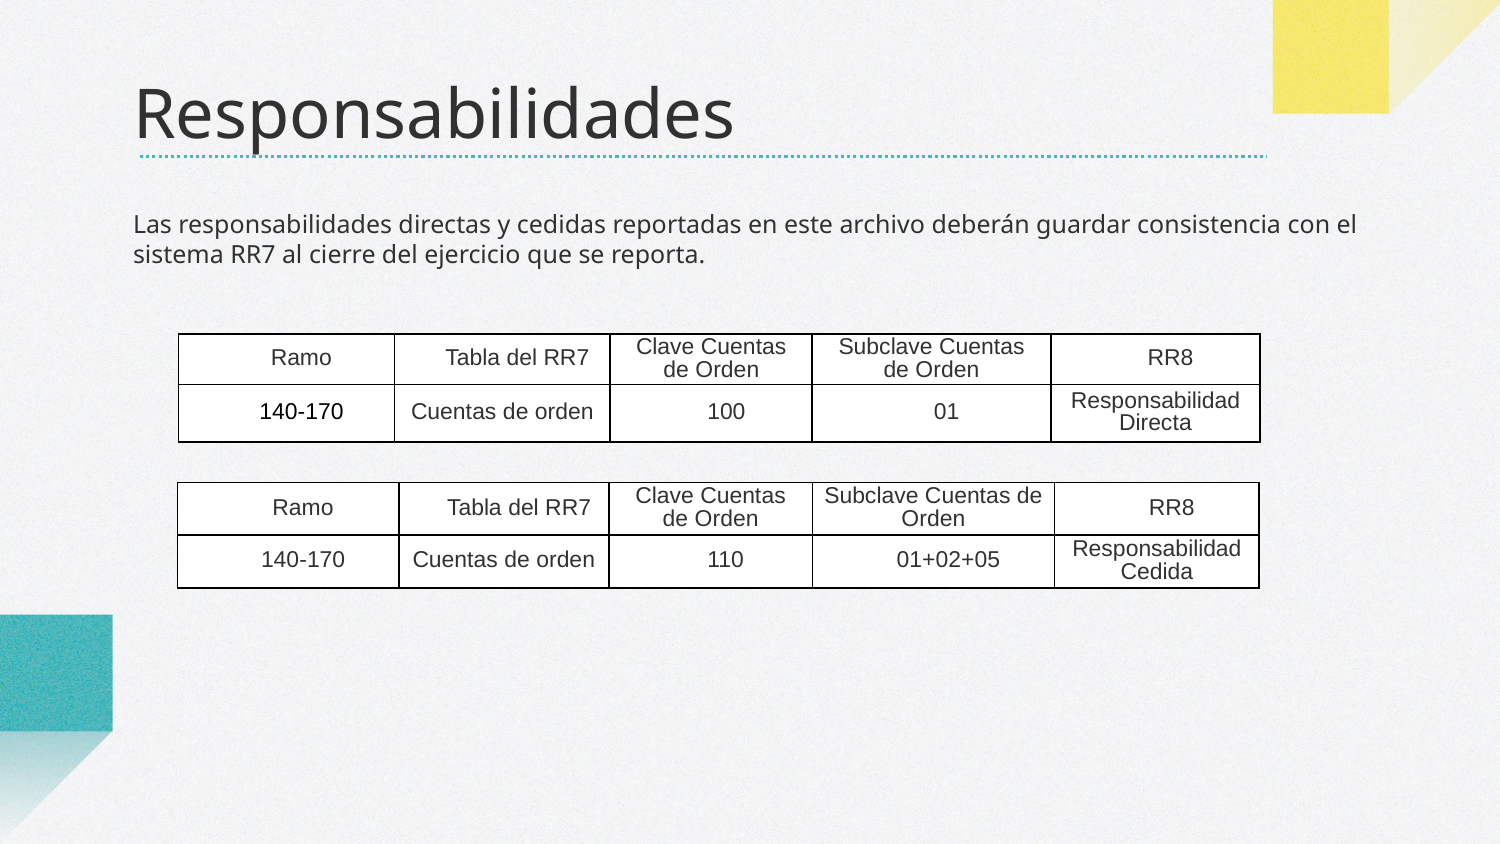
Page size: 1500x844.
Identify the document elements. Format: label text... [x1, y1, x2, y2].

table_header Ramo [178, 483, 398, 534]
table_header Tabla del RR7 [395, 335, 609, 384]
table_header RR8 [1052, 335, 1259, 384]
table_header Clave Cuentas de Orden [611, 335, 811, 384]
title Responsabilidades [118, 63, 1159, 158]
table_header Tabla del RR7 [400, 483, 608, 534]
table_cell 110 [610, 536, 812, 587]
table_cell 01+02+05 [813, 536, 1054, 587]
picture [0, 0, 1500, 844]
table_header Subclave Cuentas de Orden [813, 335, 1050, 384]
table_cell Cuentas de orden [400, 536, 608, 587]
table_cell 100 [611, 385, 811, 441]
table_cell Responsabilidad Cedida [1055, 536, 1258, 587]
table_header Clave Cuentas de Orden [610, 483, 812, 534]
list Las responsabilidades directas y cedidas reportadas en este archivo deberán guardar consistencia con el sistema RR7 al cierre del ejercicio que se reporta. [118, 174, 1382, 303]
table_cell Responsabilidad Directa [1052, 385, 1259, 441]
table_header Ramo [179, 335, 394, 384]
table_cell 01 [813, 385, 1050, 441]
table_cell Cuentas de orden [395, 385, 609, 441]
table_header RR8 [1055, 483, 1258, 534]
table_header Subclave Cuentas de Orden [813, 483, 1054, 534]
table_cell 140-170 [179, 385, 394, 441]
table_cell 140-170 [178, 536, 398, 587]
